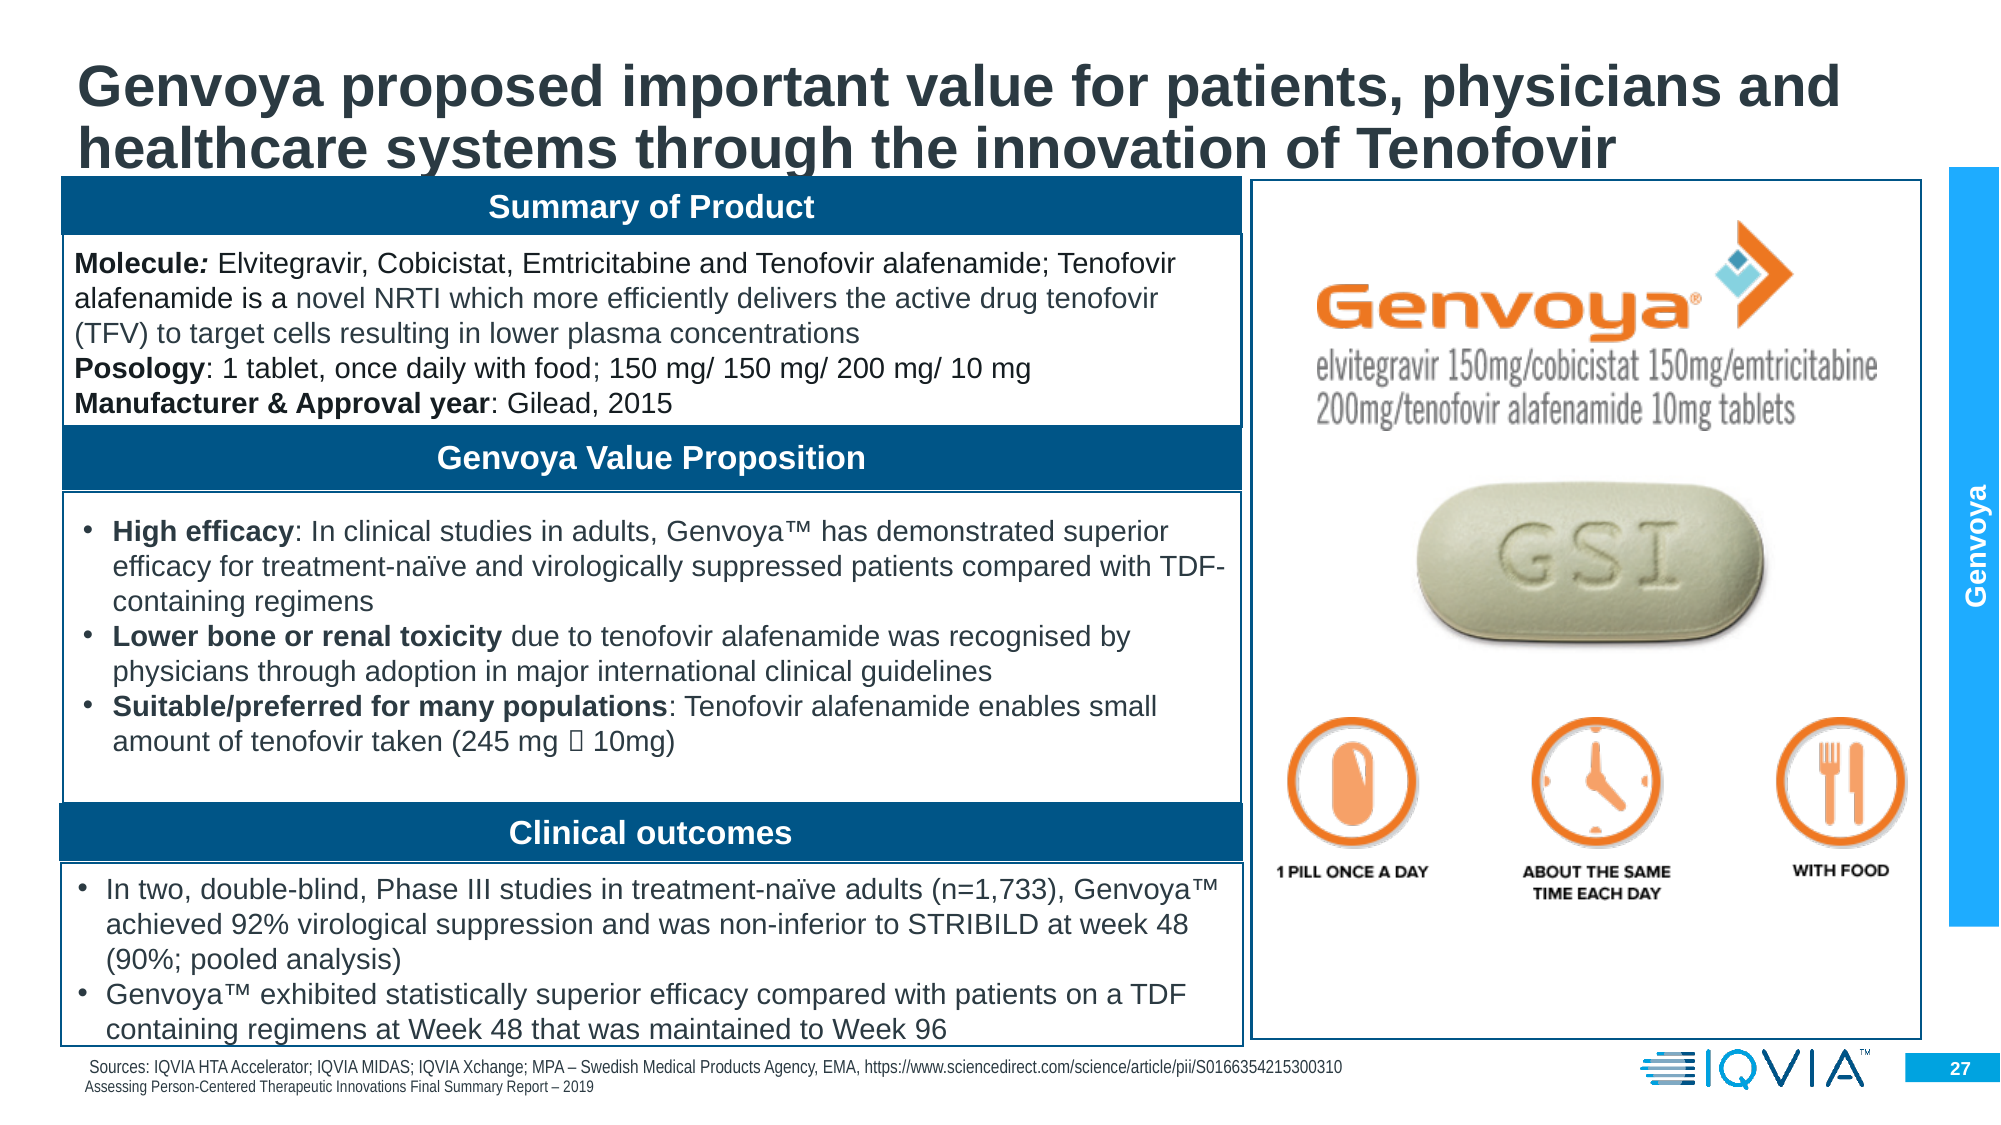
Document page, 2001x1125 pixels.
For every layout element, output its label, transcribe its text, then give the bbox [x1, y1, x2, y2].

text_box [60, 862, 1244, 1047]
picture [1744, 1049, 1870, 1090]
picture [1275, 717, 1908, 902]
picture [1724, 1055, 1751, 1082]
text_box Sources: IQVIA HTA Accelerator; IQVIA MIDAS; IQVIA Xchange; MPA – Swedish Medical Products Agency, EMA, https://www.sciencedirect.com/science/article/pii/S0166354215300310 [74, 1047, 1361, 1085]
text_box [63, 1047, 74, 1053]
text_box [1250, 179, 1922, 1040]
text_box Genvoya [1949, 167, 1999, 927]
picture [1640, 1049, 1743, 1090]
picture [1400, 475, 1781, 655]
text_box [62, 491, 1242, 803]
text_box [62, 233, 1243, 428]
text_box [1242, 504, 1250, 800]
title Genvoya proposed important value for patients, physicians and healthcare systems through the innovation of Tenofovir alafenamide [63, 48, 1924, 175]
text_box Summary of Product [61, 176, 1242, 235]
text_box Genvoya Value Proposition [62, 428, 1242, 490]
picture [1317, 220, 1877, 431]
text_box Clinical outcomes [59, 803, 1243, 861]
